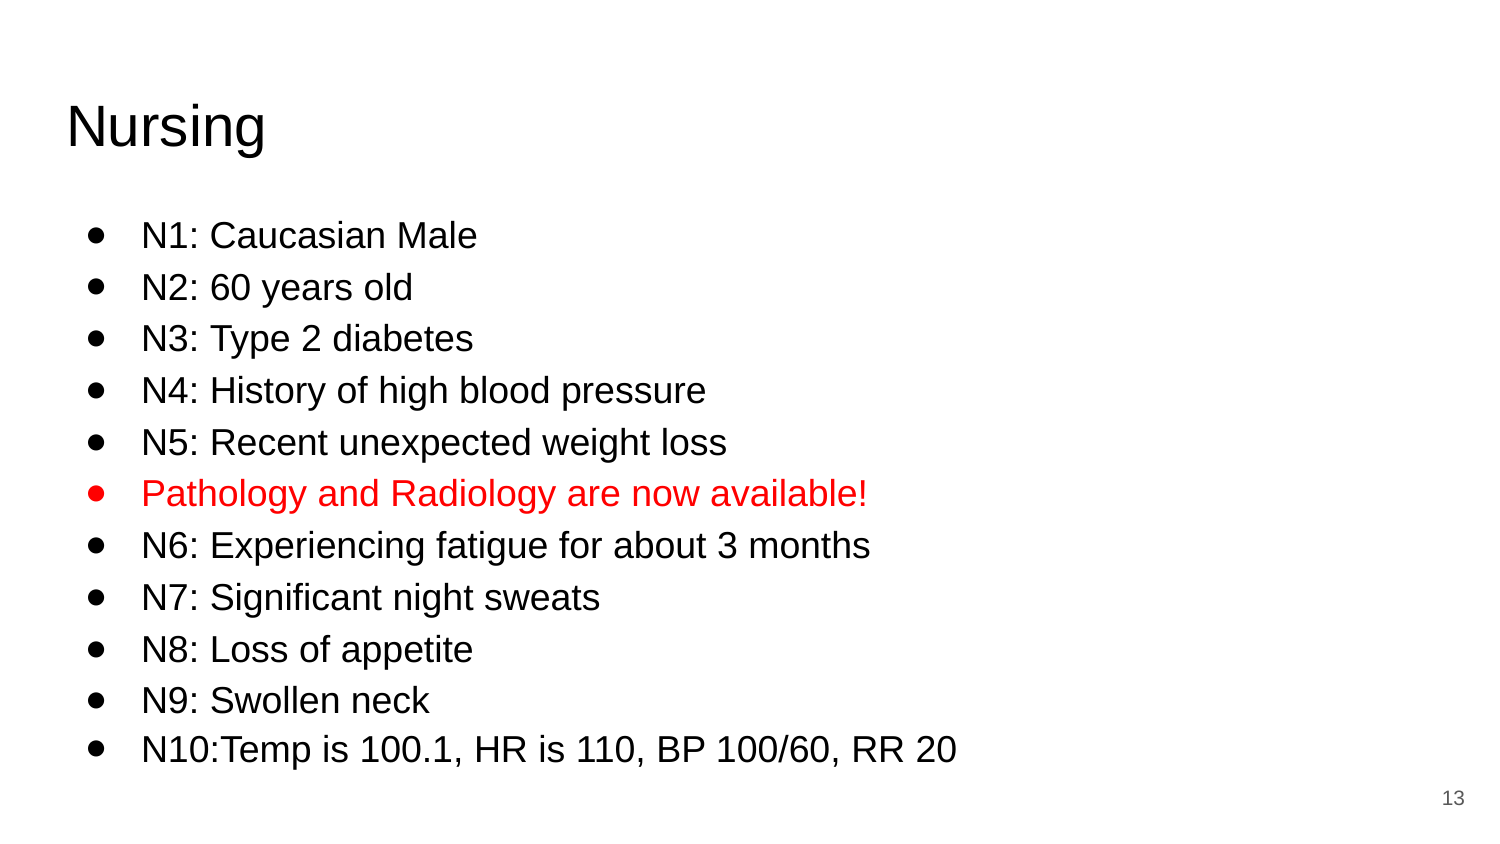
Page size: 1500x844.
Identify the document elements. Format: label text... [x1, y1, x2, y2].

title Nursing [51, 72, 1449, 167]
slide_number 13 [1389, 764, 1480, 830]
list N1: Caucasian Male N2: 60 years old N3: Type 2 diabetes N4: History of high blood pressure N5: Recent unexpected weight loss Pathology and Radiology are now available! N6: Experiencing fatigue for about 3 months N7: Significant night sweats N8: Loss of appetite N9: Swollen neck N10:Temp is 100.1, HR is 110, BP 100/60, RR 20 [51, 189, 1449, 750]
